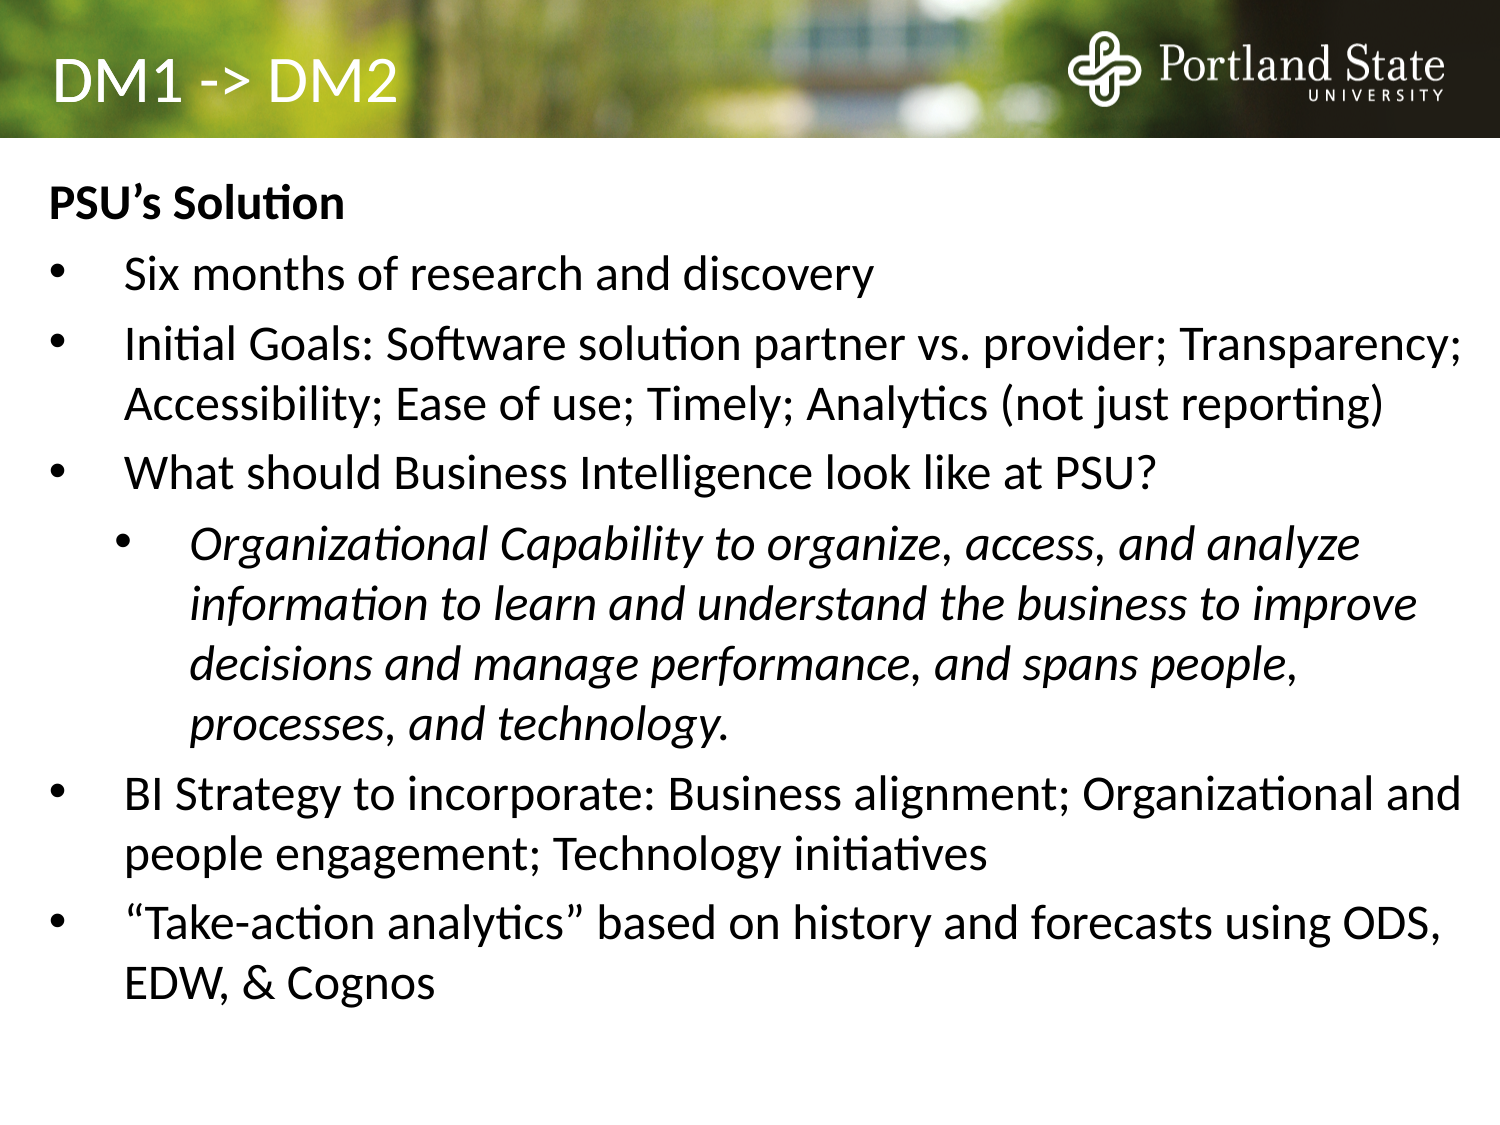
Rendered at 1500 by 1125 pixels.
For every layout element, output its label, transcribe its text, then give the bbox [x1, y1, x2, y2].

list PSU’s Solution Six months of research and discovery Initial Goals: Software solution partner vs. provider; Transparency; Accessibility; Ease of use; Timely; Analytics (not just reporting) What should Business Intelligence look like at PSU? Organizational Capability to organize, access, and analyze information to learn and understand the business to improve decisions and manage performance, and spans people, processes, and technology. BI Strategy to incorporate: Business alignment; Organizational and people engagement; Technology initiatives “Take-action analytics” based on history and forecasts using ODS, EDW, & Cognos [33, 162, 1497, 1100]
text_box DM1 -> DM2 [37, 24, 450, 138]
picture [0, 0, 1500, 138]
